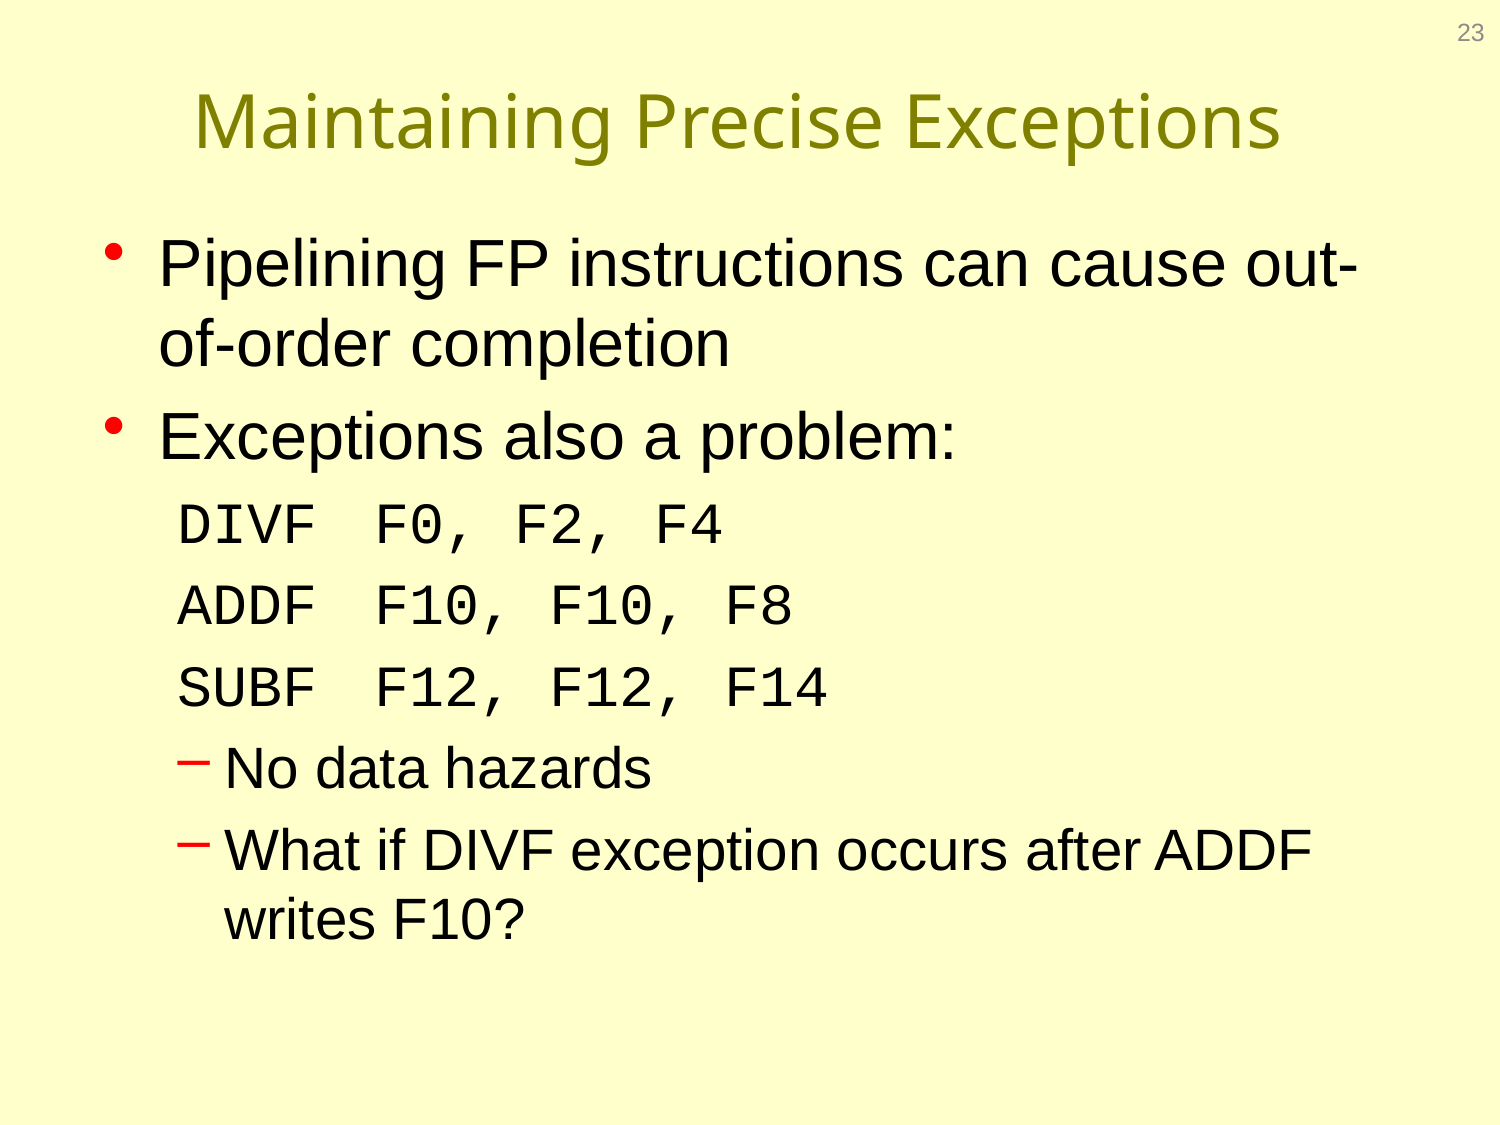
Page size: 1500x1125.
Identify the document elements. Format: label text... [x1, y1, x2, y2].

title Maintaining Precise Exceptions [87, 24, 1388, 212]
slide_number 23 [1149, 1, 1500, 61]
list Pipelining FP instructions can cause out-of-order completion Exceptions also a problem: DIVF F0, F2, F4 ADDF F10, F10, F8 SUBF F12, F12, F14 No data hazards What if DIVF exception occurs after ADDF writes F10? [87, 212, 1388, 1076]
